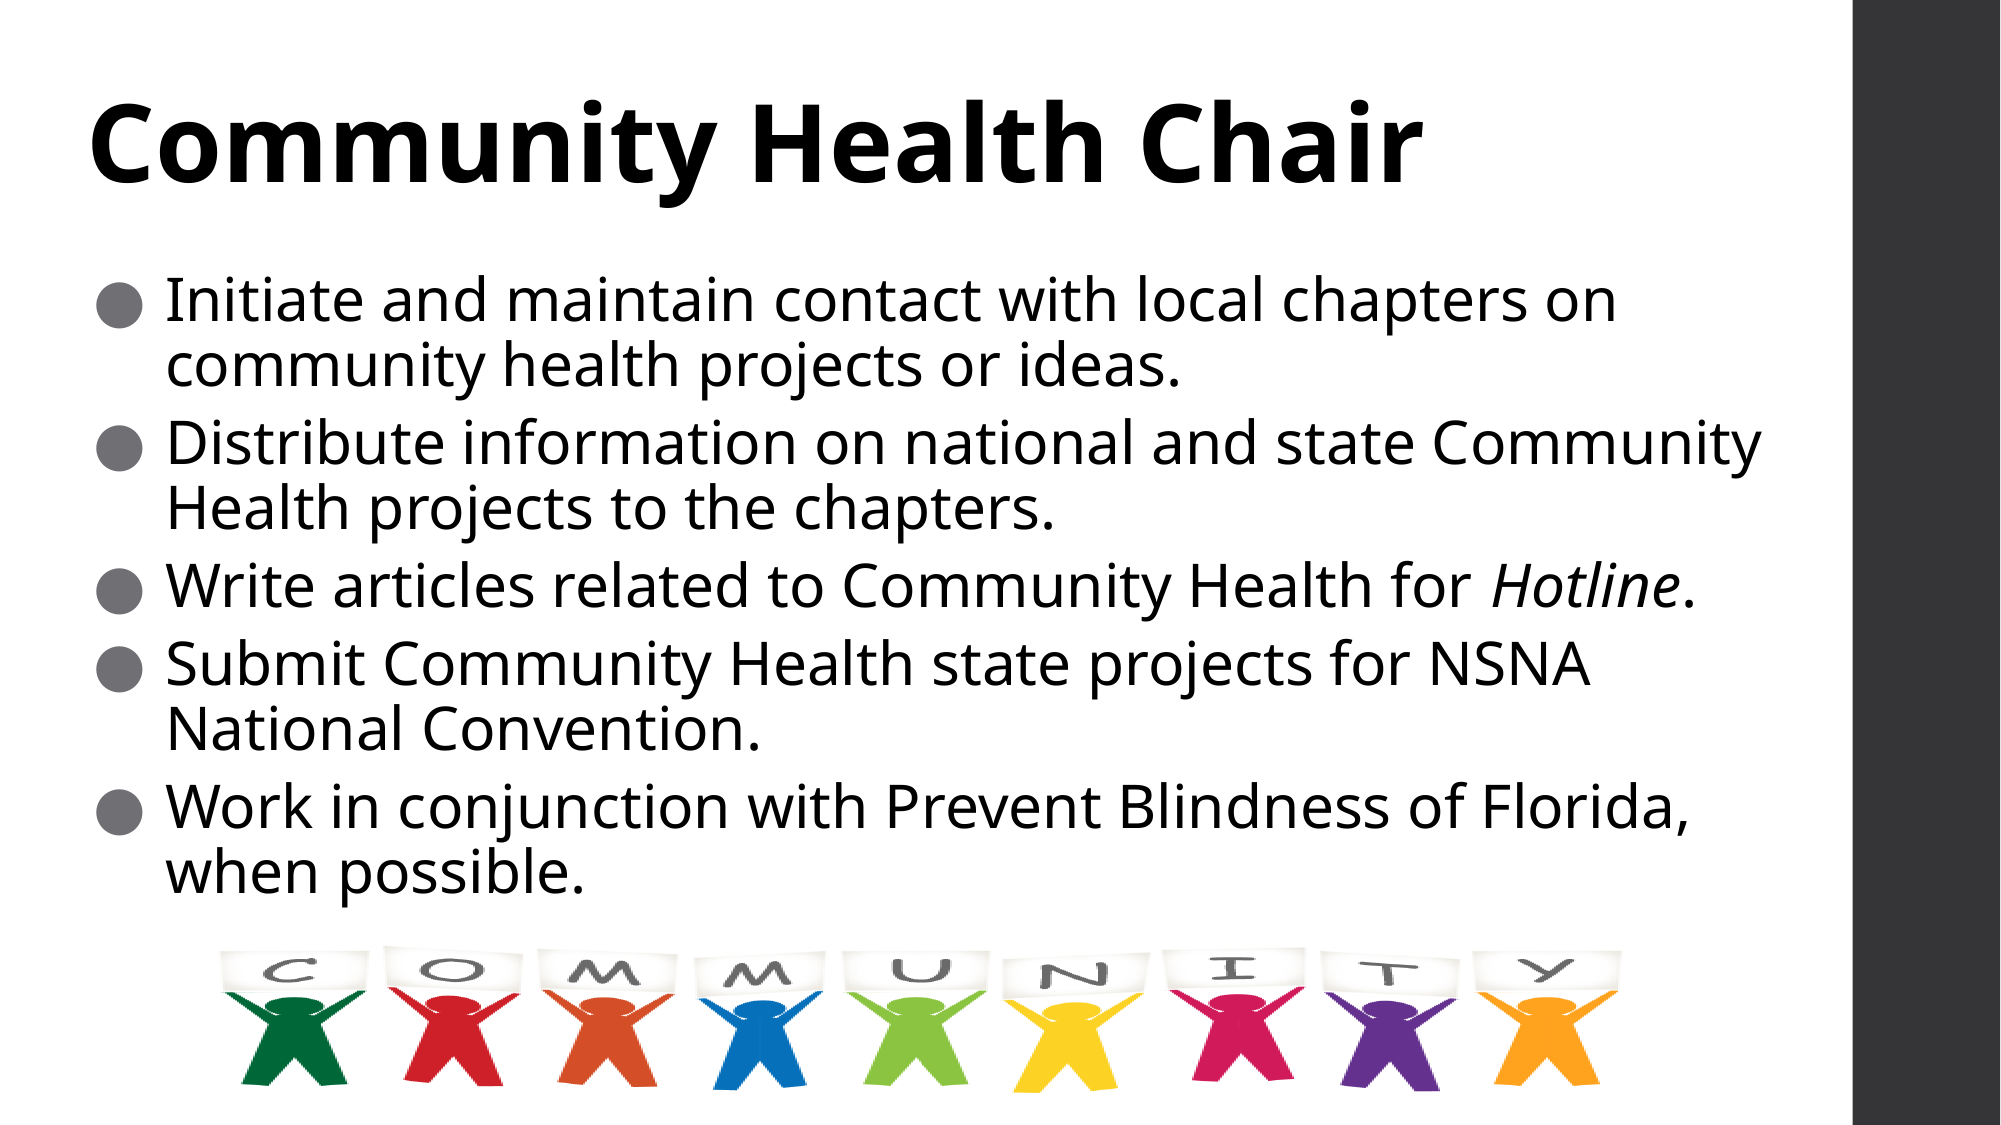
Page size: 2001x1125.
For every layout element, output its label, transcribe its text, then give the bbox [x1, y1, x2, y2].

list Initiate and maintain contact with local chapters on community health projects or ideas. Distribute information on national and state Community Health projects to the chapters. Write articles related to Community Health for Hotline. Submit Community Health state projects for NSNA National Convention. Work in conjunction with Prevent Blindness of Florida, when possible. [0, 261, 1844, 1023]
picture [217, 943, 1626, 1093]
title Community Health Chair [71, 25, 1679, 261]
